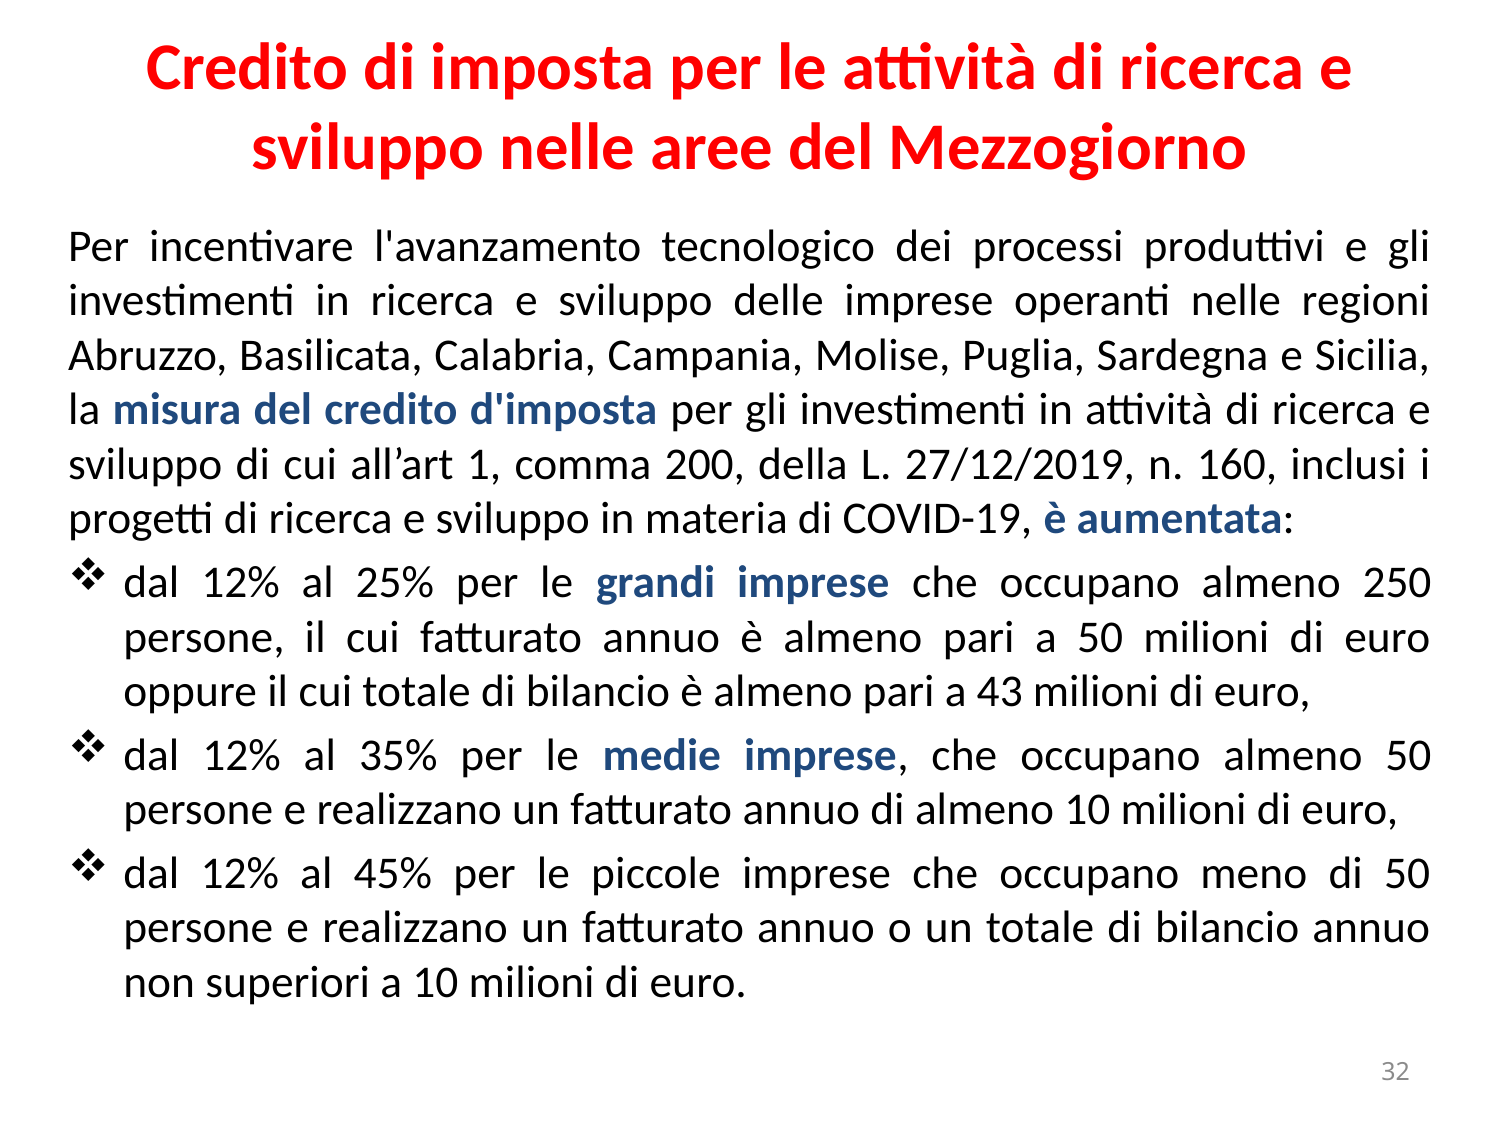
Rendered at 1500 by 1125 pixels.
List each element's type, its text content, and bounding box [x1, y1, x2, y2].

slide_number 32 [1074, 1042, 1425, 1103]
list Per incentivare l'avanzamento tecnologico dei processi produttivi e gli investimenti in ricerca e sviluppo delle imprese operanti nelle regioni Abruzzo, Basilicata, Calabria, Campania, Molise, Puglia, Sardegna e Sicilia, la misura del credito d'imposta per gli investimenti in attività di ricerca e sviluppo di cui all’art 1, comma 200, della L. 27/12/2019, n. 160, inclusi i progetti di ricerca e sviluppo in materia di COVID-19, è aumentata: dal 12% al 25% per le grandi imprese che occupano almeno 250 persone, il cui fatturato annuo è almeno pari a 50 milioni di euro oppure il cui totale di bilancio è almeno pari a 43 milioni di euro, dal 12% al 35% per le medie imprese, che occupano almeno 50 persone e realizzano un fatturato annuo di almeno 10 milioni di euro, dal 12% al 45% per le piccole imprese che occupano meno di 50 persone e realizzano un fatturato annuo o un totale di bilancio annuo non superiori a 10 milioni di euro. [53, 208, 1447, 1043]
title Credito di imposta per le attività di ricerca e sviluppo nelle aree del Mezzogiorno [75, 45, 1425, 161]
